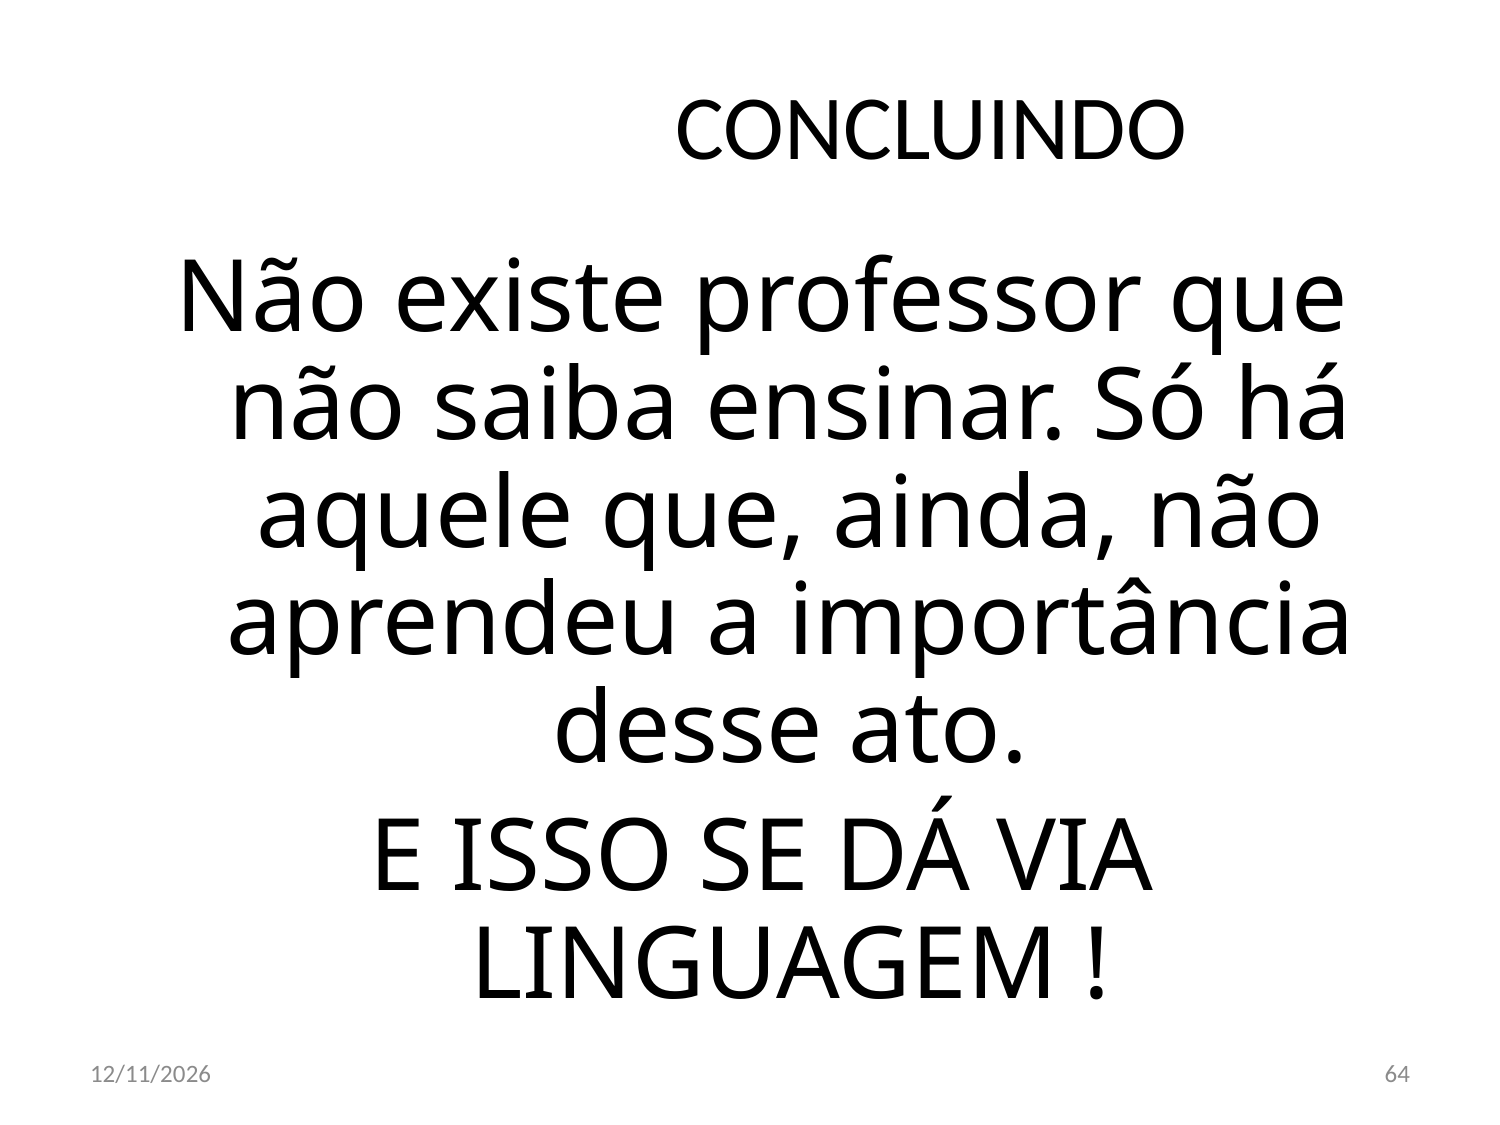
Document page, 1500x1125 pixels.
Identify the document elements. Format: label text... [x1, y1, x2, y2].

slide_number 64 [1074, 1050, 1425, 1103]
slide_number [75, 1050, 425, 1103]
list Não existe professor que não saiba ensinar. Só há aquele que, ainda, não aprendeu a importância desse ato. E ISSO SE DÁ VIA LINGUAGEM ! [62, 237, 1463, 1050]
title CONCLUINDO [399, 50, 1463, 197]
